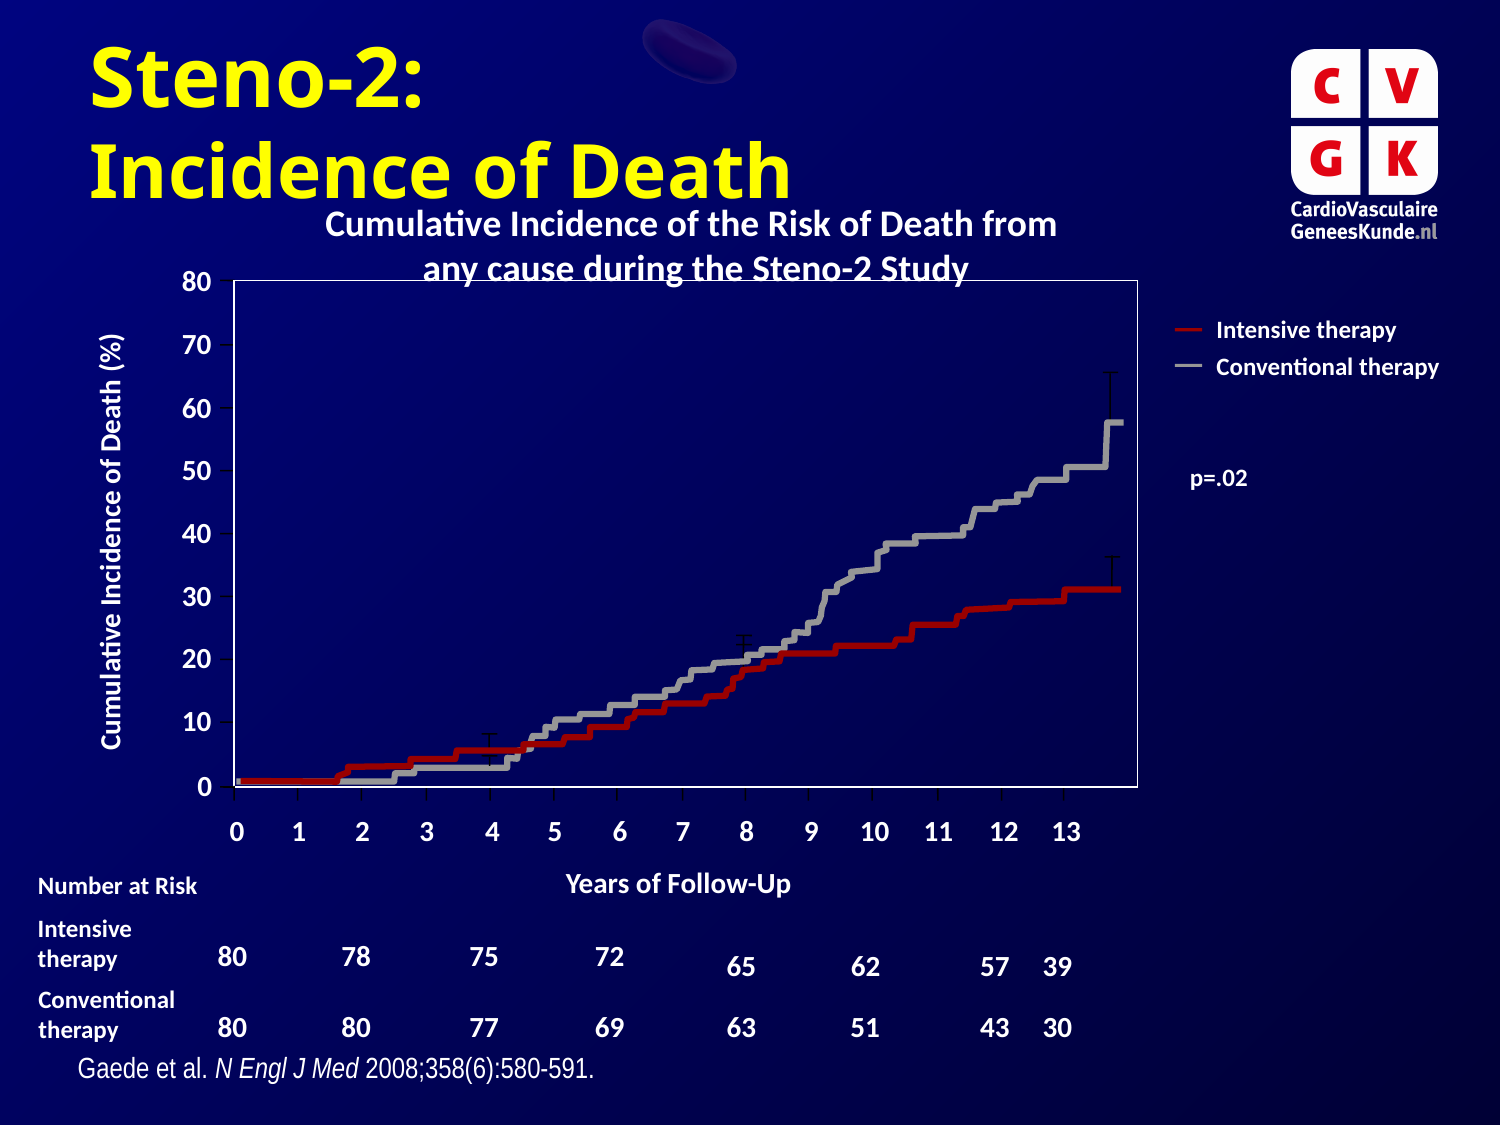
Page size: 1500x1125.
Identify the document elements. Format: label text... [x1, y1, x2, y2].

text_box Steno-2: Incidence of Death [74, 25, 1419, 213]
text_box 80 [217, 937, 248, 973]
text_box p=.02 [1175, 454, 1450, 500]
text_box 77 [469, 1008, 500, 1042]
text_box 2 [355, 812, 371, 848]
text_box 80 [341, 1008, 372, 1042]
text_box 11 [923, 812, 954, 848]
text_box Intensive therapy Conventional therapy [1201, 306, 1455, 388]
text_box 5 [547, 812, 563, 848]
text_box 80 [217, 1008, 248, 1042]
text_box 57 [980, 947, 1010, 983]
text_box 30 [1042, 1008, 1073, 1044]
text_box 78 [341, 937, 372, 973]
text_box 3 [419, 812, 435, 848]
text_box 50 [181, 451, 212, 487]
text_box 75 [469, 937, 500, 973]
text_box 7 [675, 812, 691, 848]
text_box 12 [988, 812, 1019, 848]
text_box 10 [181, 702, 212, 738]
text_box 6 [612, 812, 628, 848]
text_box 1 [291, 812, 307, 848]
text_box 4 [485, 812, 501, 848]
text_box Cumulative Incidence of Death (%) [91, 250, 127, 835]
text_box 63 [726, 1008, 757, 1044]
text_box 62 [850, 947, 881, 983]
text_box 20 [181, 639, 212, 675]
text_box 51 [850, 1008, 881, 1044]
text_box Cumulative Incidence of the Risk of Death from any cause during the Steno-2 Study [137, 191, 1255, 297]
text_box 72 [595, 937, 625, 973]
text_box 30 [181, 576, 212, 612]
text_box 70 [181, 325, 212, 361]
text_box 65 [726, 947, 757, 983]
text_box 9 [803, 812, 819, 848]
text_box 39 [1042, 947, 1073, 983]
text_box 8 [739, 812, 755, 848]
text_box 10 [859, 812, 890, 848]
text_box Years of Follow-Up [233, 864, 1125, 900]
text_box [234, 297, 1138, 787]
text_box Intensive therapy [37, 912, 139, 973]
text_box 69 [595, 1008, 625, 1042]
text_box Number at Risk [37, 869, 198, 900]
text_box 40 [181, 514, 212, 550]
text_box 13 [1051, 812, 1081, 848]
text_box 0 [229, 812, 245, 848]
text_box 43 [980, 1008, 1010, 1044]
picture [1291, 49, 1438, 239]
text_box 60 [181, 388, 212, 425]
text_box [240, 589, 1122, 782]
text_box Conventional therapy [38, 983, 182, 1044]
text_box Gaede et al. N Engl J Med 2008;358(6):580-591. [62, 1042, 648, 1093]
text_box 0 [197, 767, 213, 803]
text_box [236, 422, 1124, 782]
